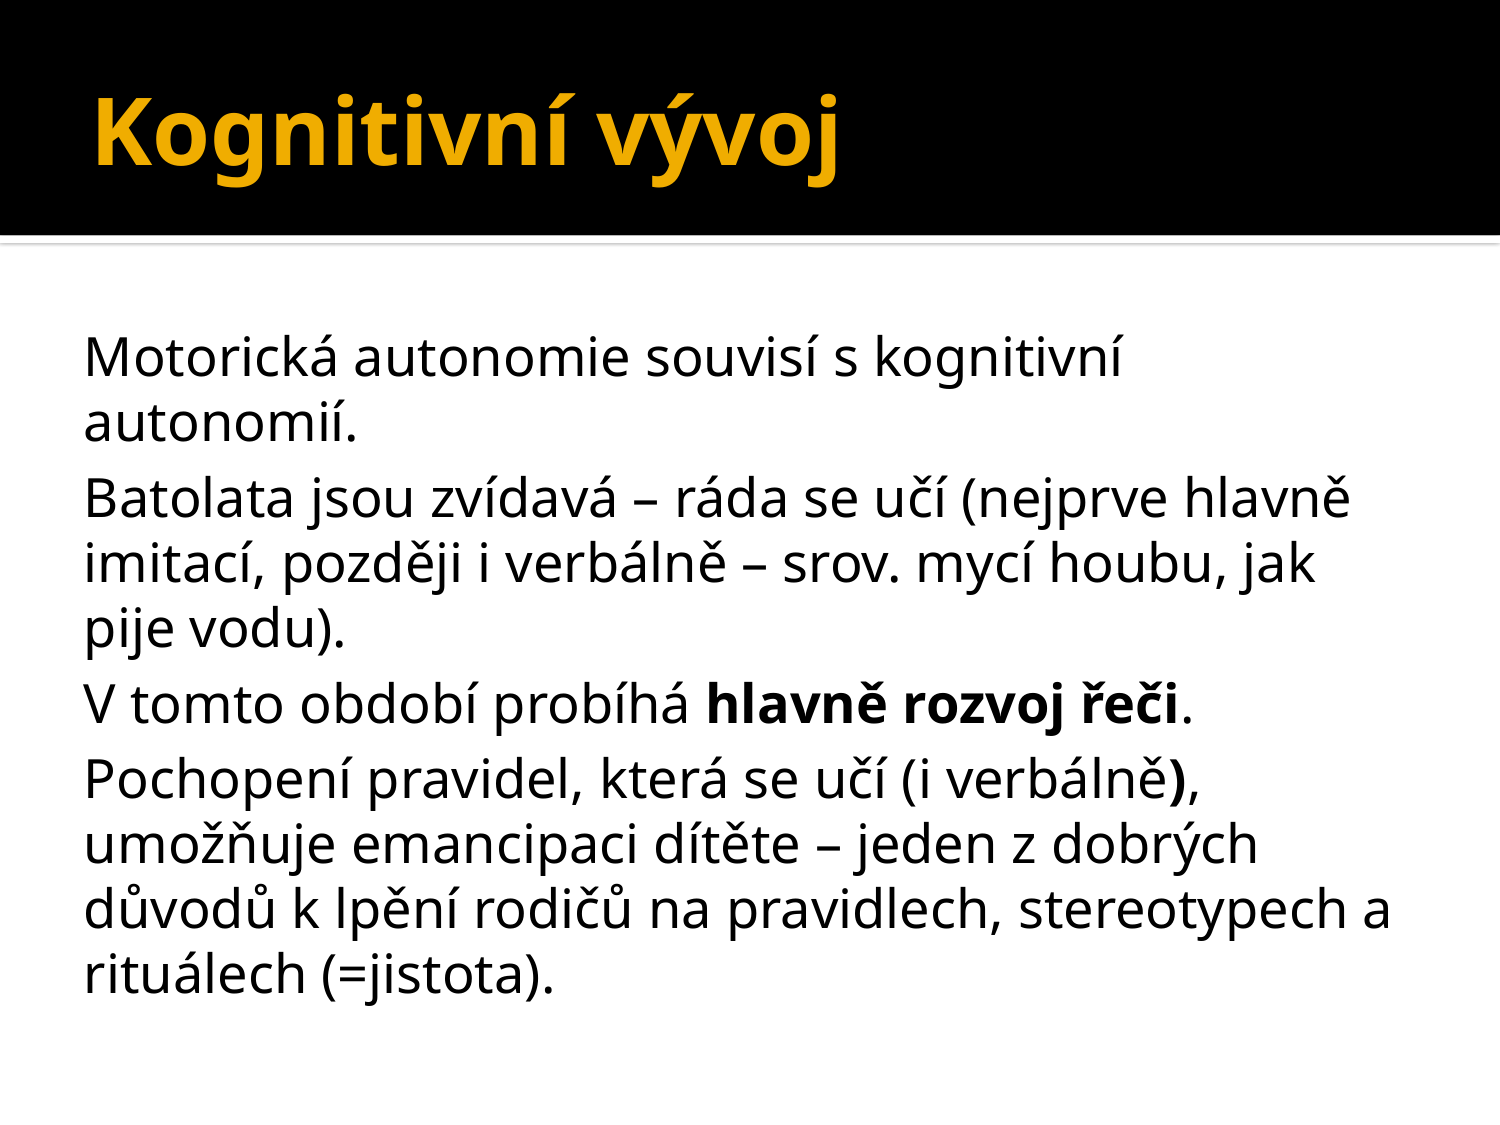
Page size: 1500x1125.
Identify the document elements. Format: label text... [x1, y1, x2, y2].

list Motorická autonomie souvisí s kognitivní autonomií. Batolata jsou zvídavá – ráda se učí (nejprve hlavně imitací, později i verbálně – srov. mycí houbu, jak pije vodu). V tomto období probíhá hlavně rozvoj řeči. Pochopení pravidel, která se učí (i verbálně), umožňuje emancipaci dítěte – jeden z dobrých důvodů k lpění rodičů na pravidlech, stereotypech a rituálech (=jistota). [75, 231, 1425, 1035]
title Kognitivní vývoj [75, 25, 1425, 231]
